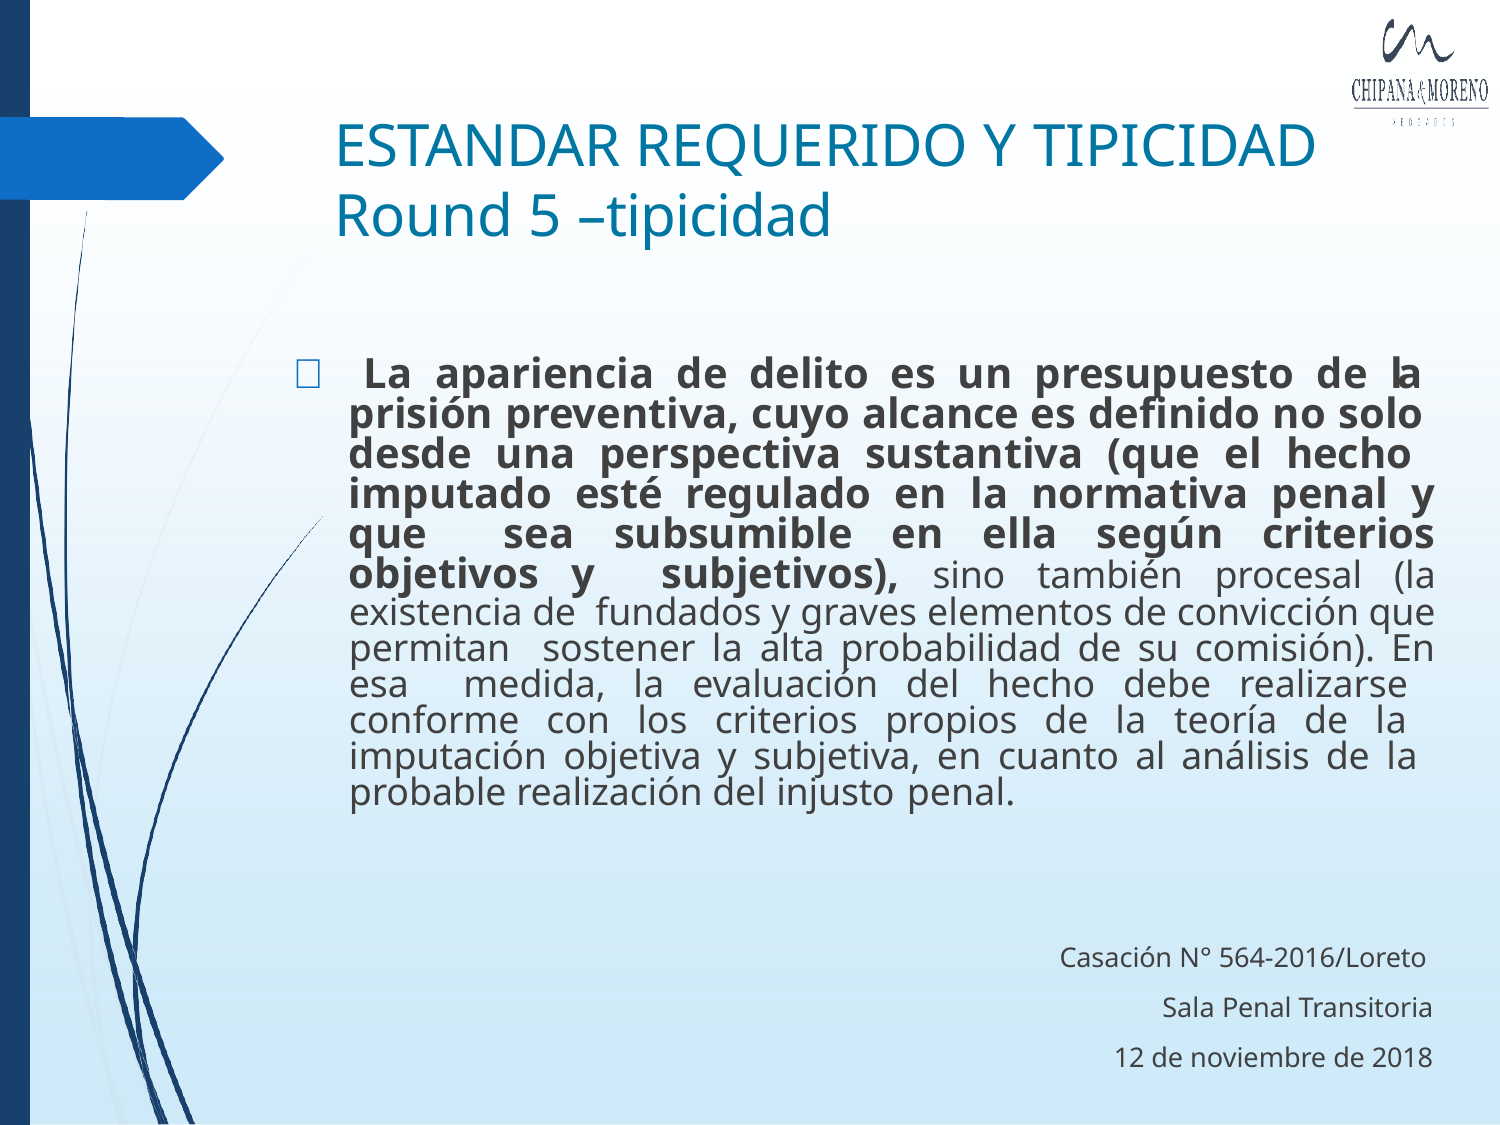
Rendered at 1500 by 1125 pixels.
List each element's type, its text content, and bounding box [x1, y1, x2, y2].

text_box [1352, 19, 1489, 126]
text_box Casación N° 564-2016/Loreto Sala Penal Transitoria 12 de noviembre de 2018 [1048, 920, 1434, 1074]
text_box  La apariencia de delito es un presupuesto de la prisión preventiva, cuyo alcance es definido no solo desde una perspectiva sustantiva (que el hecho imputado esté regulado en la normativa penal y que sea subsumible en ella según criterios objetivos y subjetivos), sino también procesal (la existencia de fundados y graves elementos de convicción que permitan sostener la alta probabilidad de su comisión). En esa medida, la evaluación del hecho debe realizarse conforme con los criterios propios de la teoría de la imputación objetiva y subjetiva, en cuanto al análisis de la probable realización del injusto penal. [290, 344, 1437, 813]
picture [30, 0, 1500, 1125]
title ESTANDAR REQUERIDO Y TIPICIDAD Round 5 –tipicidad [332, 106, 1321, 297]
